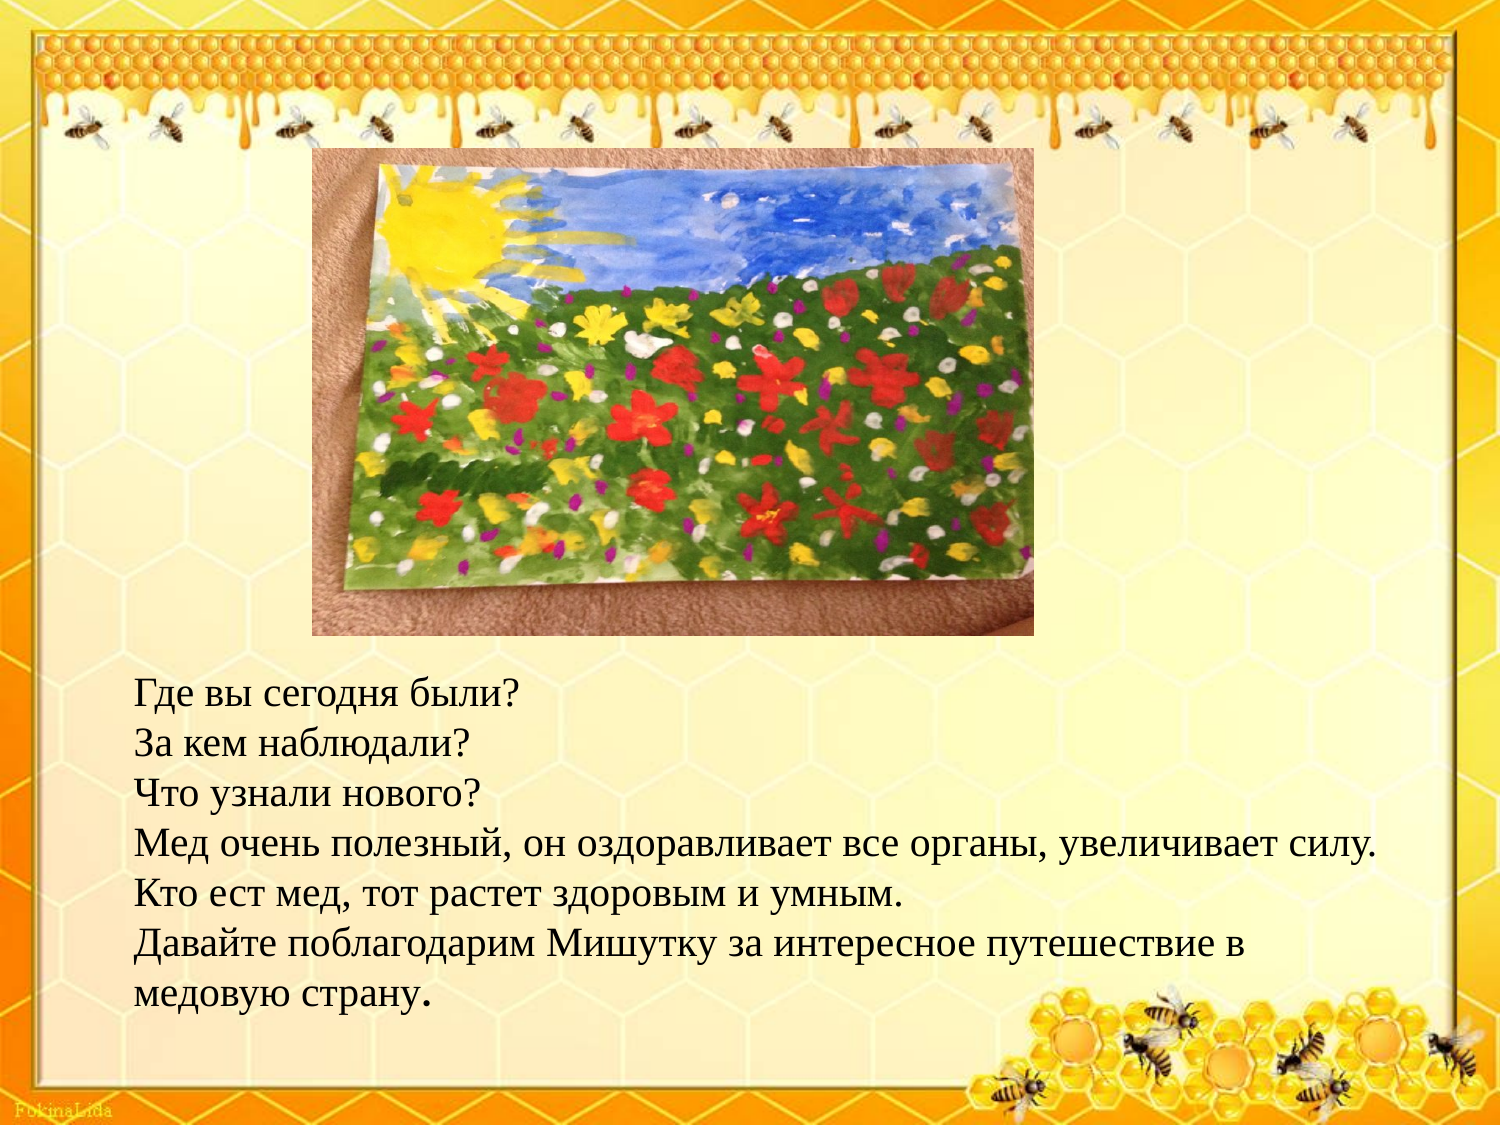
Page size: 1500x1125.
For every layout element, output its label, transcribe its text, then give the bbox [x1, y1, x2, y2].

picture [0, 0, 1500, 1125]
title Где вы сегодня были? За кем наблюдали? Что узнали нового? Мед очень полезный, он оздоравливает все органы, увеличивает силу. Кто ест мед, тот растет здоровым и умным. Давайте поблагодарим Мишутку за интересное путешествие в медовую страну. [118, 656, 1394, 1012]
